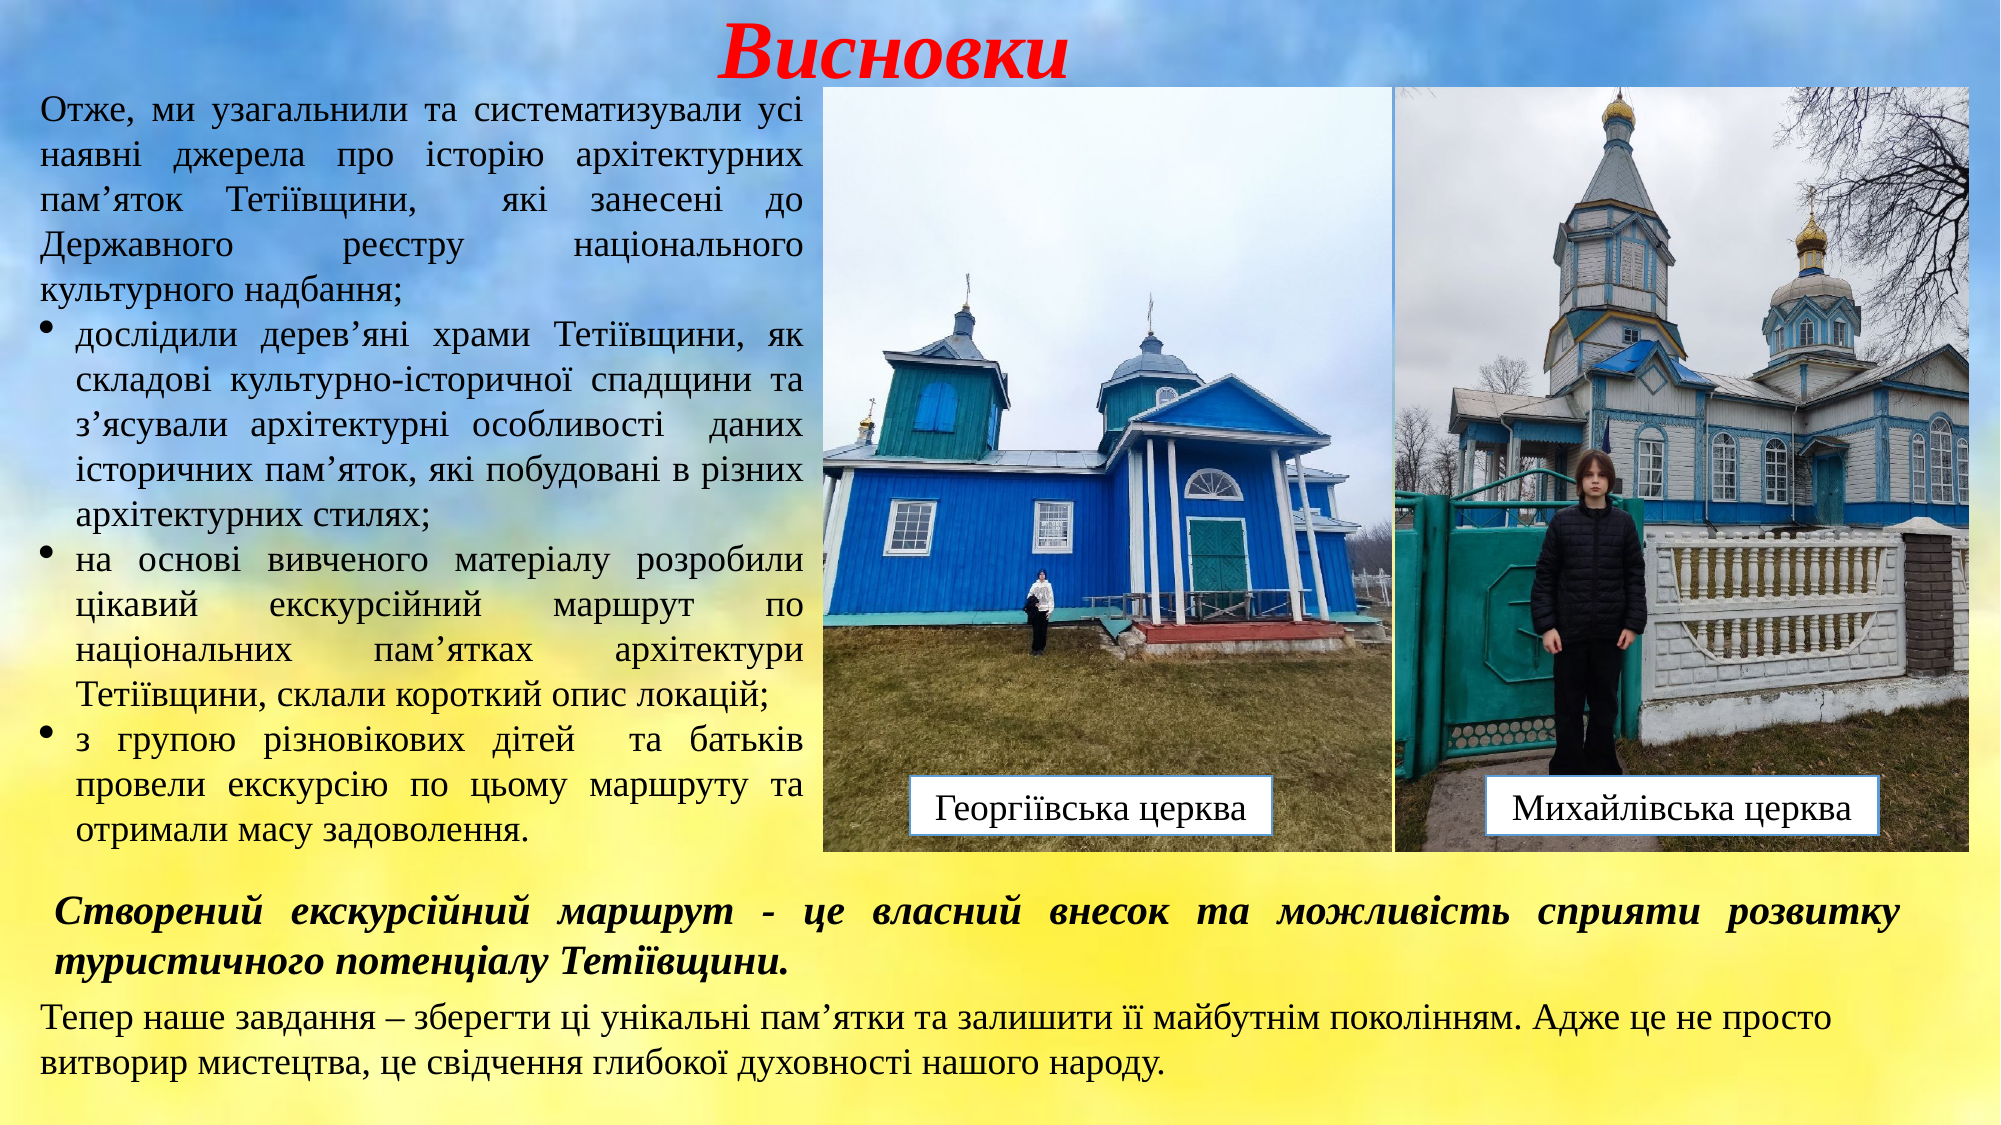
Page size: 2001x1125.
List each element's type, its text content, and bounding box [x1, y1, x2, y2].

text_box Отже, ми узагальнили та систематизували усі наявні джерела про історію архітектурних пам’яток Тетіївщини, які занесені до Державного реєстру національного культурного надбання; дослідили дерев’яні храми Тетіївщини, як складові культурно-історичної спадщини та з’ясували архітектурні особливості даних історичних пам’яток, які побудовані в різних архітектурних стилях; на основі вивченого матеріалу розробили цікавий екскурсійний маршрут по національних пам’ятках архітектури Тетіївщини, склали короткий опис локацій; з групою різновікових дітей та батьків провели екскурсію по цьому маршруту та отримали масу задоволення. [25, 76, 820, 857]
text_box Тепер наше завдання – зберегти ці унікальні пам’ятки та залишити її майбутнім поколінням. Адже це не просто витворир мистецтва, це свідчення глибокої духовності нашого народу. [25, 984, 1916, 1090]
text_box Створений екскурсійний маршрут - це власний внесок та можливість сприяти розвитку туристичного потенціалу Тетіївщини. [39, 875, 1916, 984]
text_box Висновки [0, 0, 1826, 115]
picture [0, 0, 2001, 1125]
